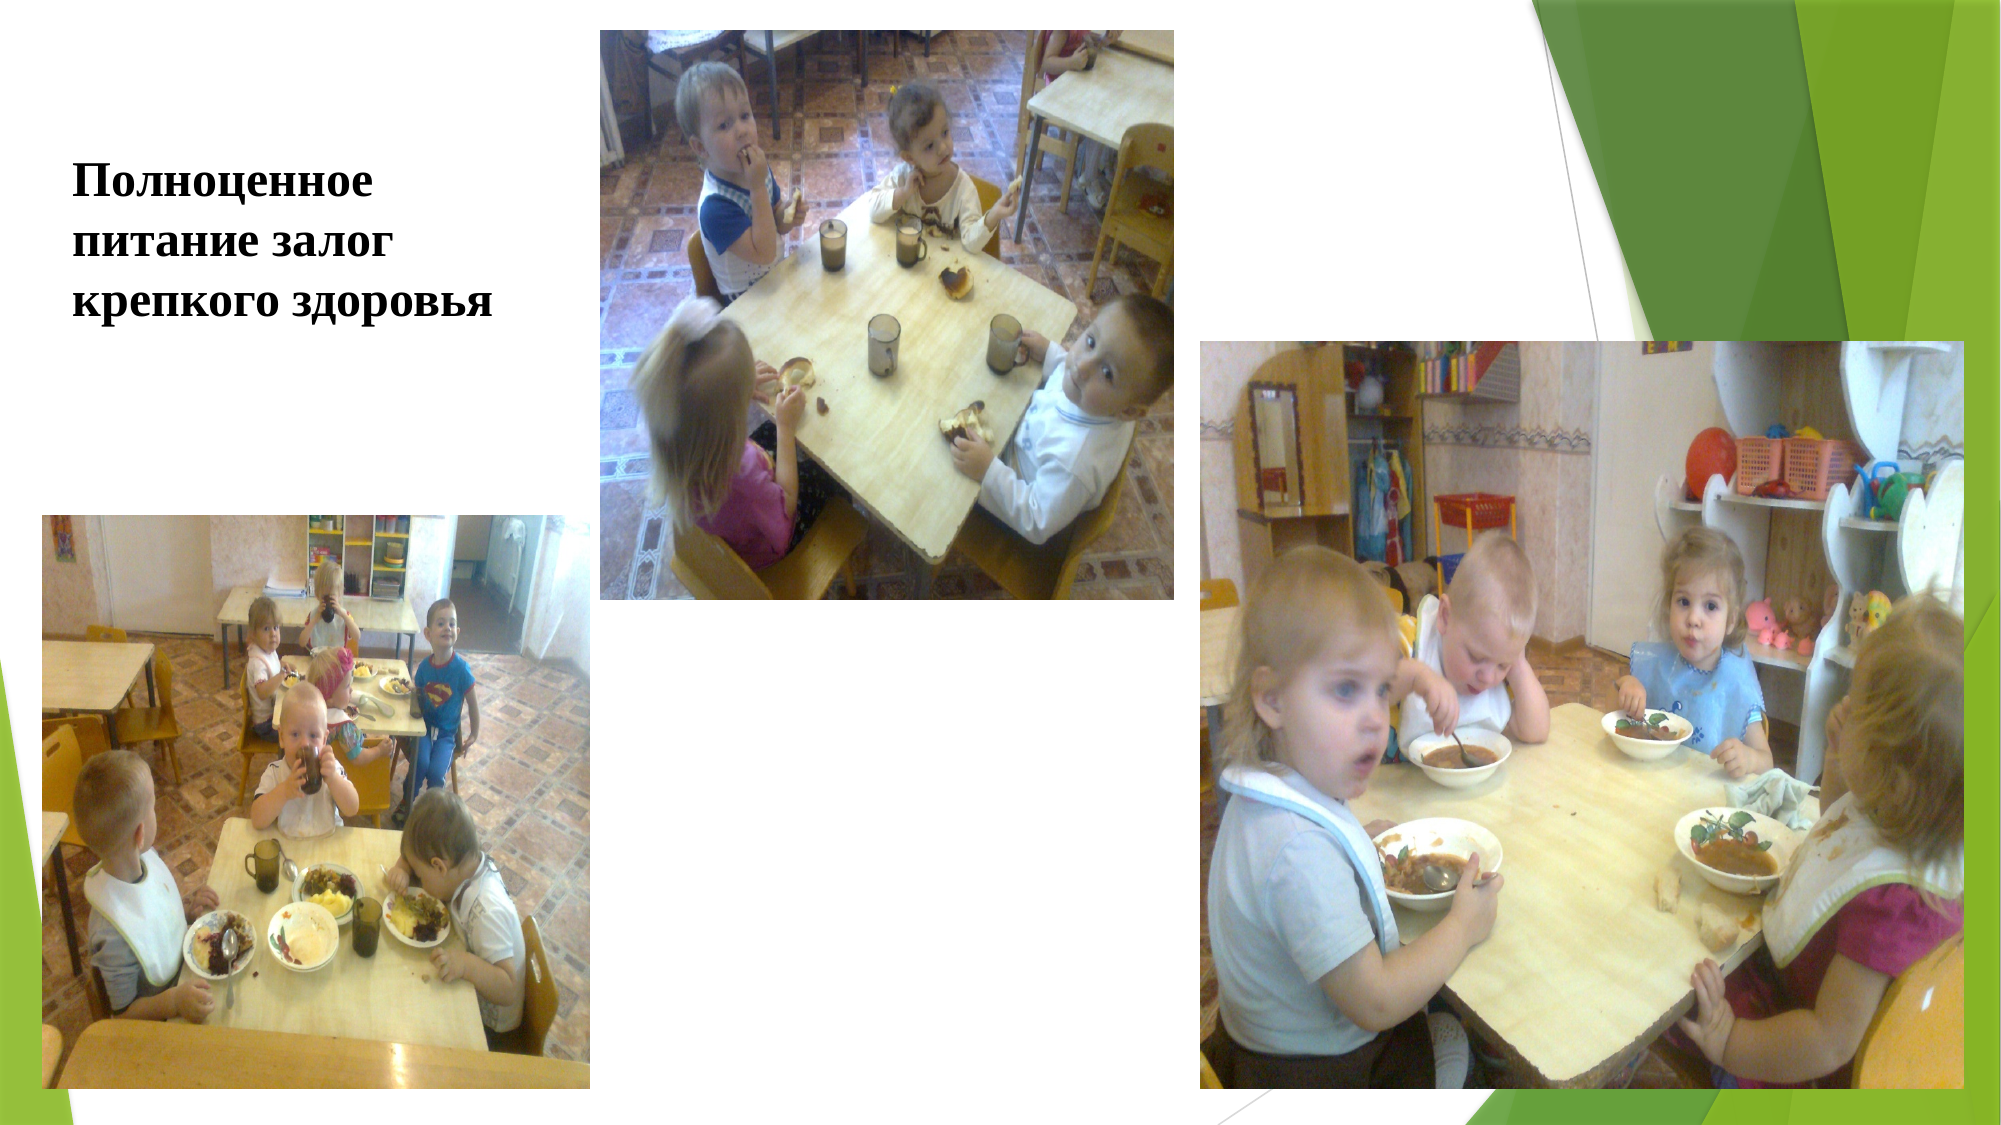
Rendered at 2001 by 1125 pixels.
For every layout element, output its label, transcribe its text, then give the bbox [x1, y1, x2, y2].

picture [1199, 341, 1965, 1090]
picture [42, 514, 590, 1090]
picture [599, 30, 1174, 601]
text_box Полноценное питание залог крепкого здоровья [57, 138, 559, 334]
